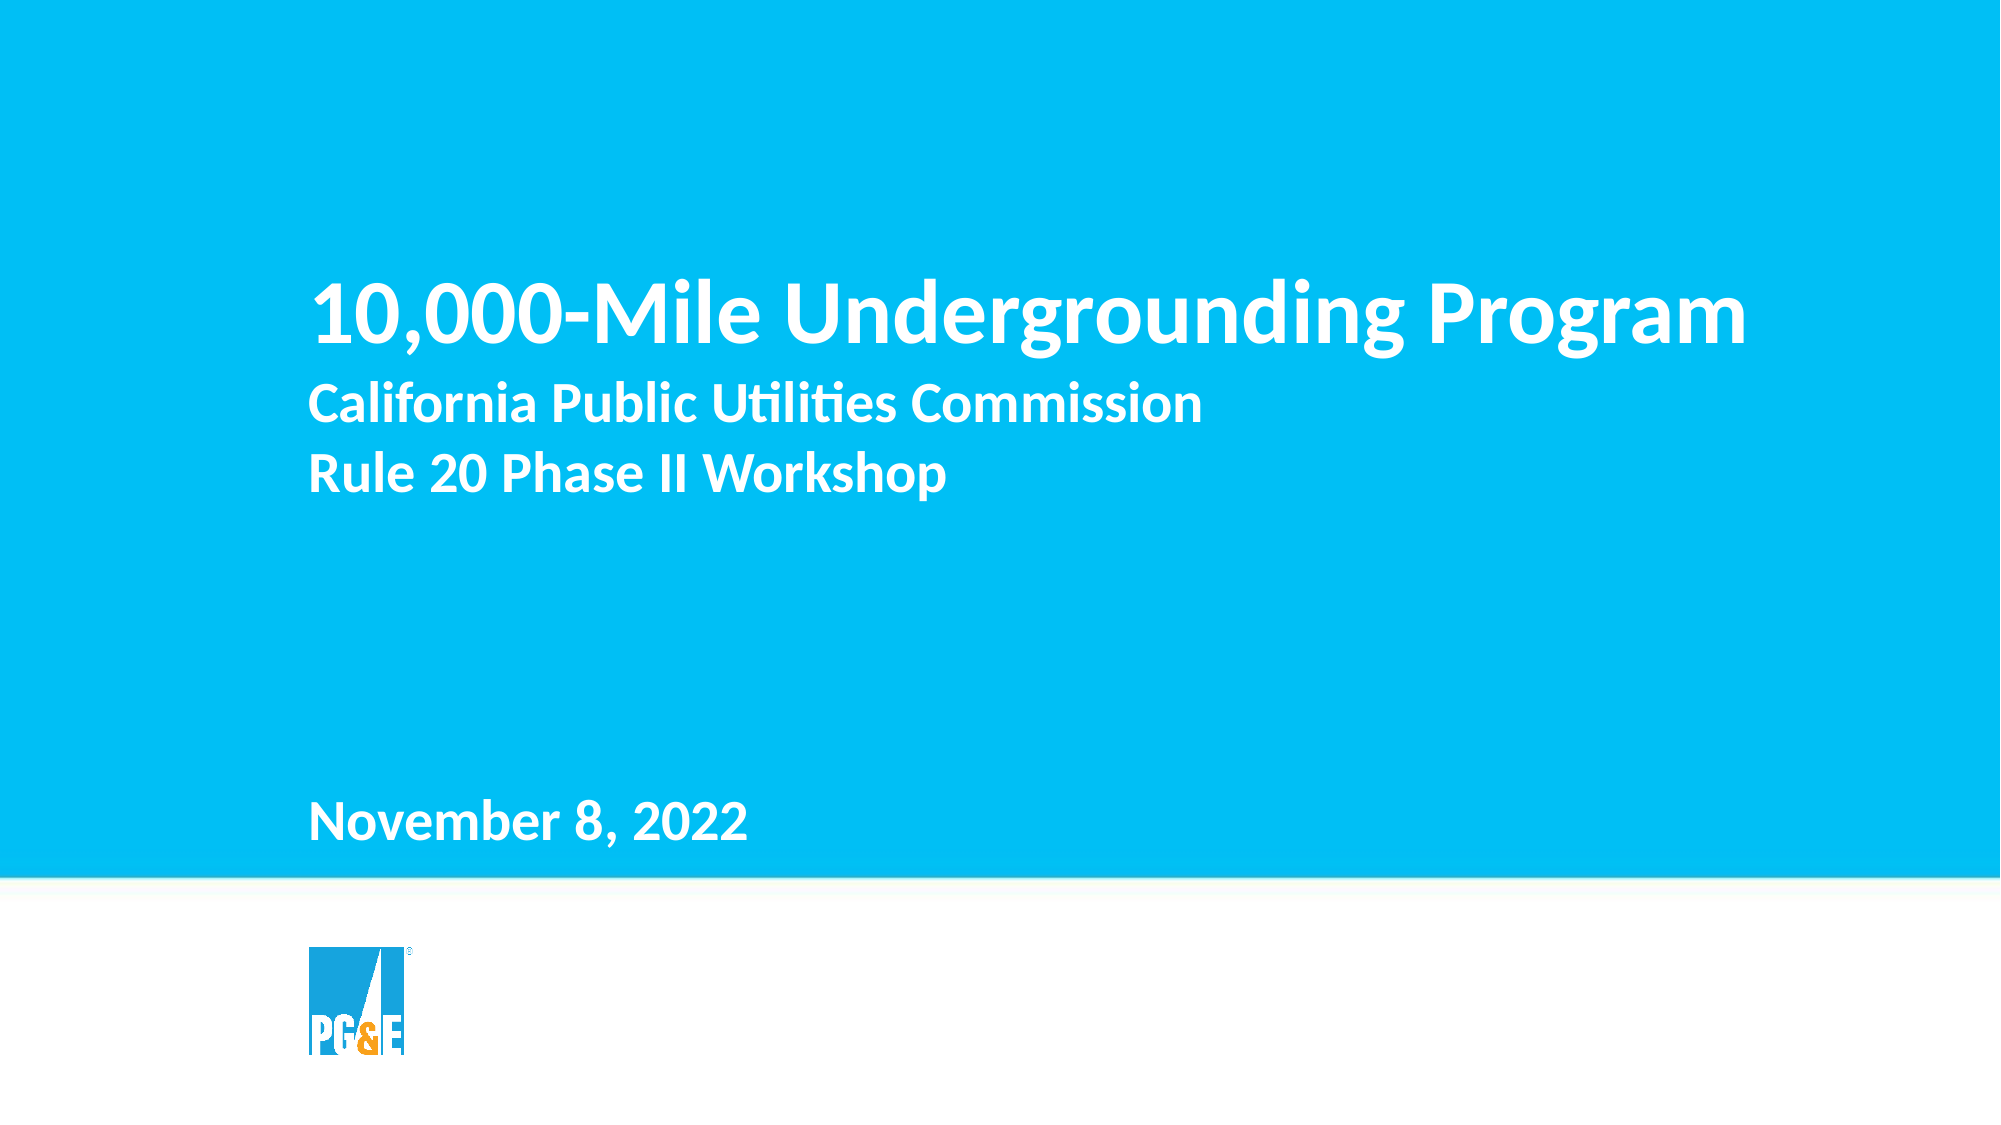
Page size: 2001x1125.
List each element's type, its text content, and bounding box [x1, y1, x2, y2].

picture [309, 947, 413, 1055]
picture [0, 876, 2000, 1077]
text_box November 8, 2022 [306, 780, 756, 852]
title 10,000-Mile Undergrounding Program California Public Utilities Commission Rule 20 Phase II Workshop [306, 250, 1754, 505]
